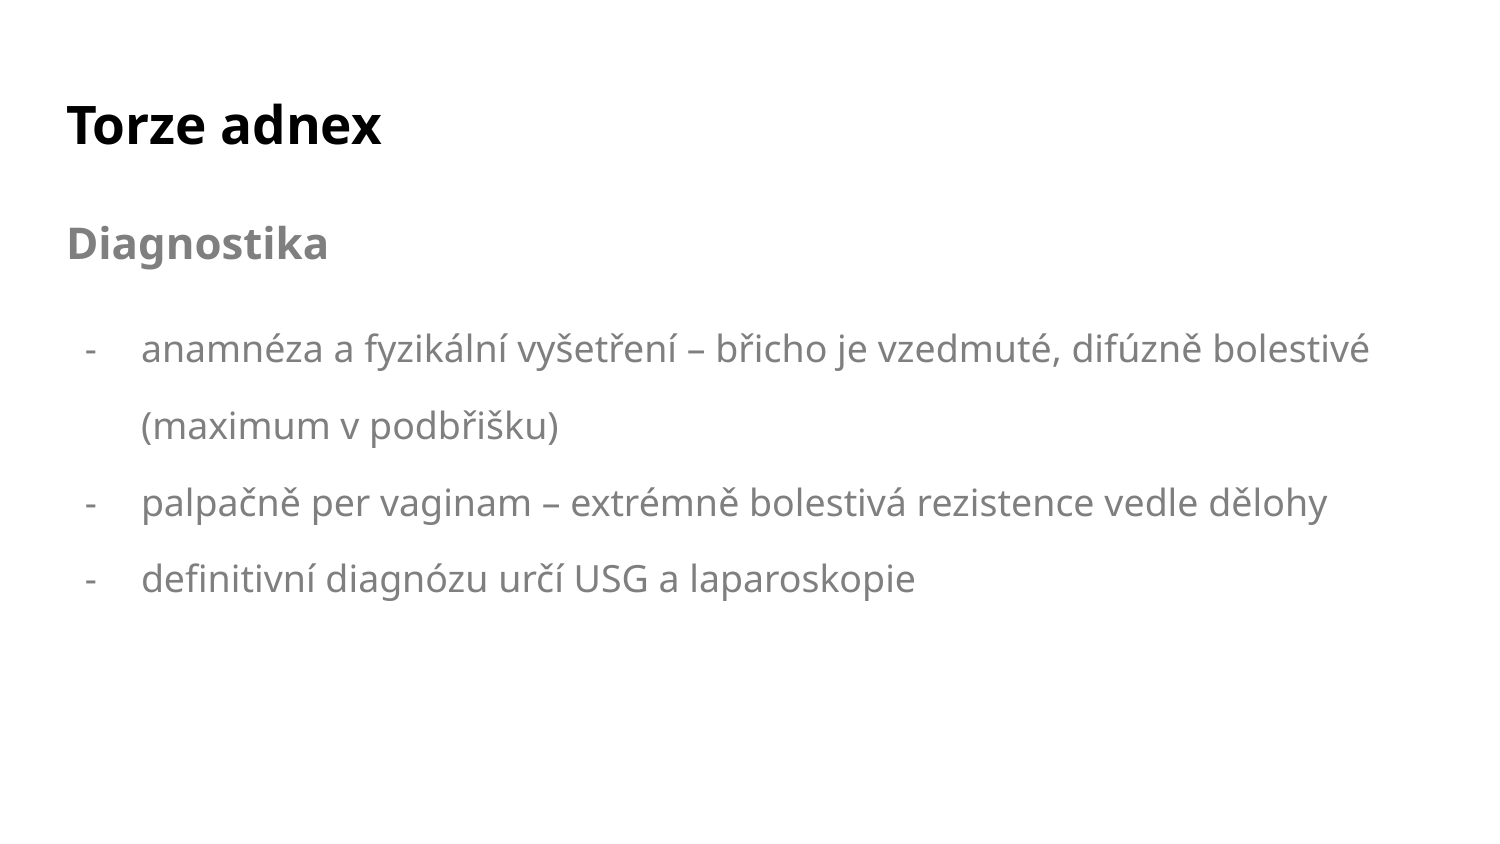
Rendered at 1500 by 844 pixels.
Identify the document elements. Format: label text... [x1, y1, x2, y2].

list Diagnostika anamnéza a fyzikální vyšetření – břicho je vzedmuté, difúzně bolestivé (maximum v podbřišku) palpačně per vaginam – extrémně bolestivá rezistence vedle dělohy definitivní diagnózu určí USG a laparoskopie [51, 189, 1449, 750]
title Torze adnex [51, 72, 1449, 176]
